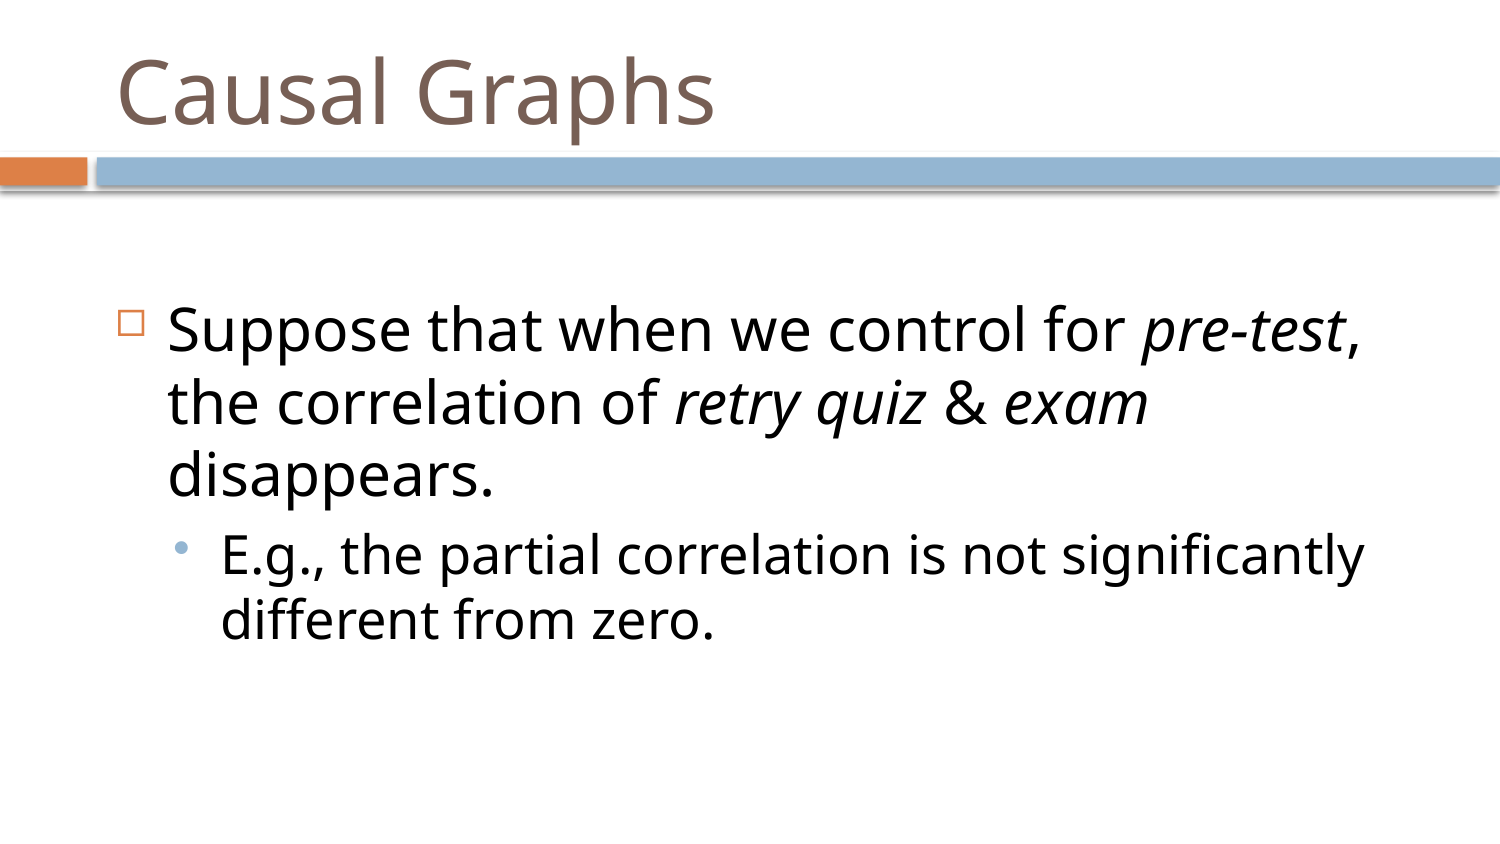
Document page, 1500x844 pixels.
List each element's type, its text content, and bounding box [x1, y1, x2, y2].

title Causal Graphs [100, 28, 1438, 150]
list Suppose that when we control for pre-test, the correlation of retry quiz & exam disappears. E.g., the partial correlation is not significantly different from zero. [100, 196, 1438, 750]
